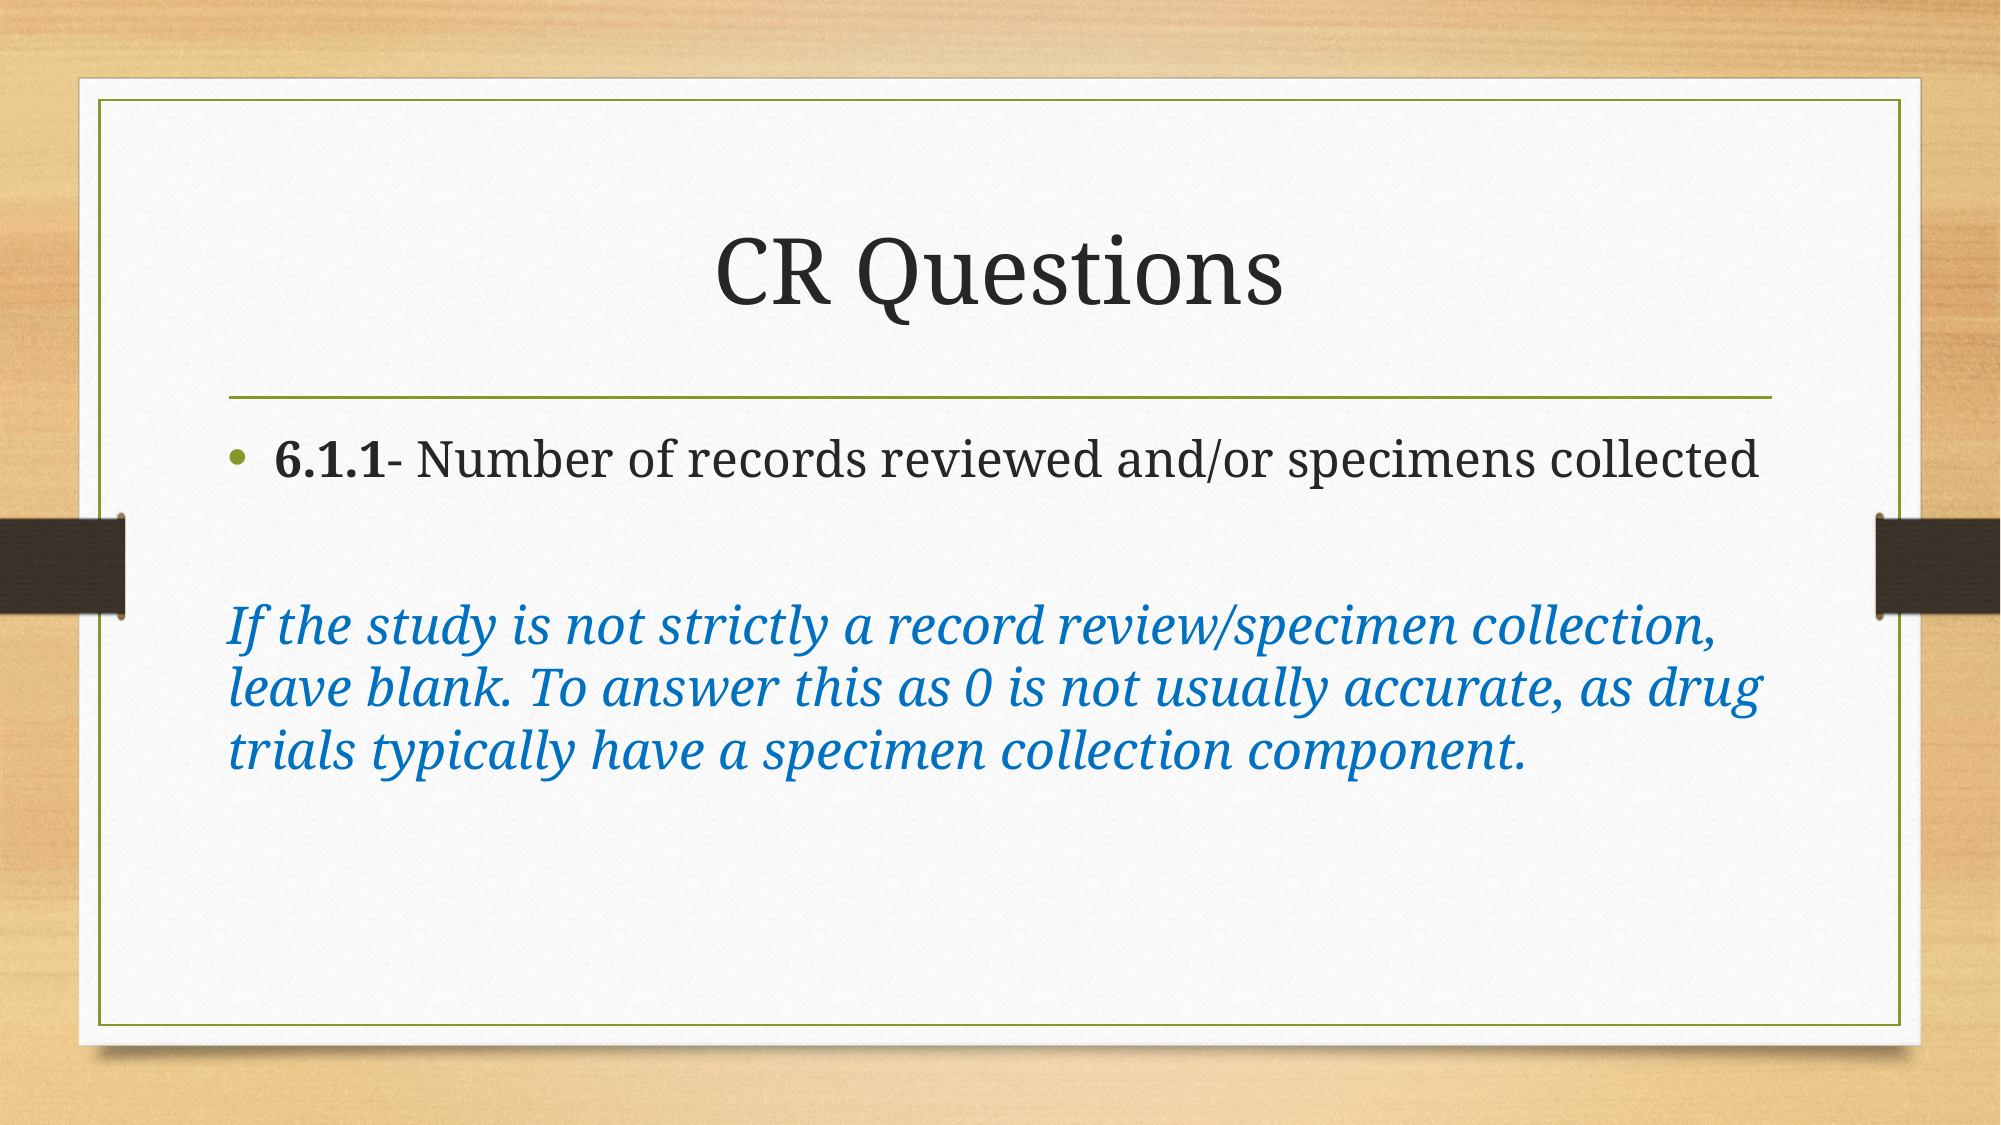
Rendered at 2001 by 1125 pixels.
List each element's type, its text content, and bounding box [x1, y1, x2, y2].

title CR Questions [212, 161, 1788, 375]
picture [0, 0, 2001, 1125]
list 6.1.1- Number of records reviewed and/or specimens collected If the study is not strictly a record review/specimen collection, leave blank. To answer this as 0 is not usually accurate, as drug trials typically have a specimen collection component. [212, 419, 1788, 964]
